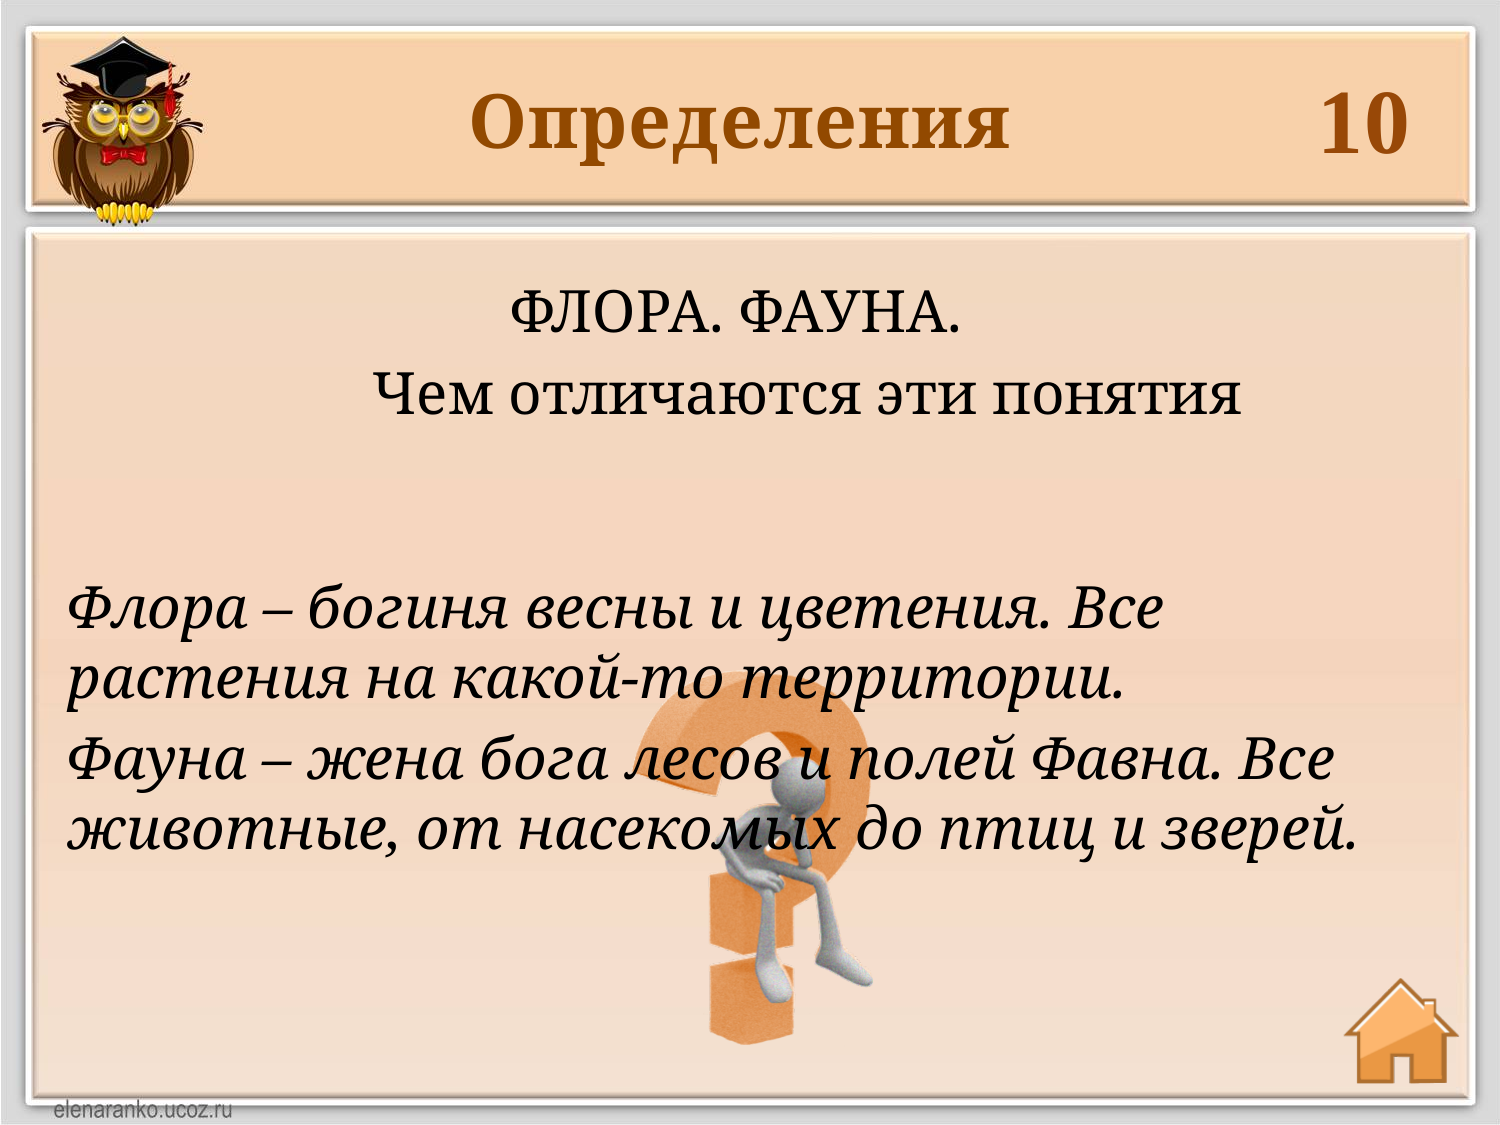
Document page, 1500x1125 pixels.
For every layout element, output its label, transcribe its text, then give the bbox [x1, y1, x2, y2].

text_box ФЛОРА. ФАУНА. Чем отличаются эти понятия [53, 267, 1447, 434]
picture [0, 0, 1500, 1125]
text_box 10 [1281, 54, 1447, 180]
text_box Флора – богиня весны и цветения. Все растения на какой-то территории. Фауна – жена бога лесов и полей Фавна. Все животные, от насекомых до птиц и зверей. [53, 562, 1447, 869]
text_box Определения [218, 66, 1281, 172]
